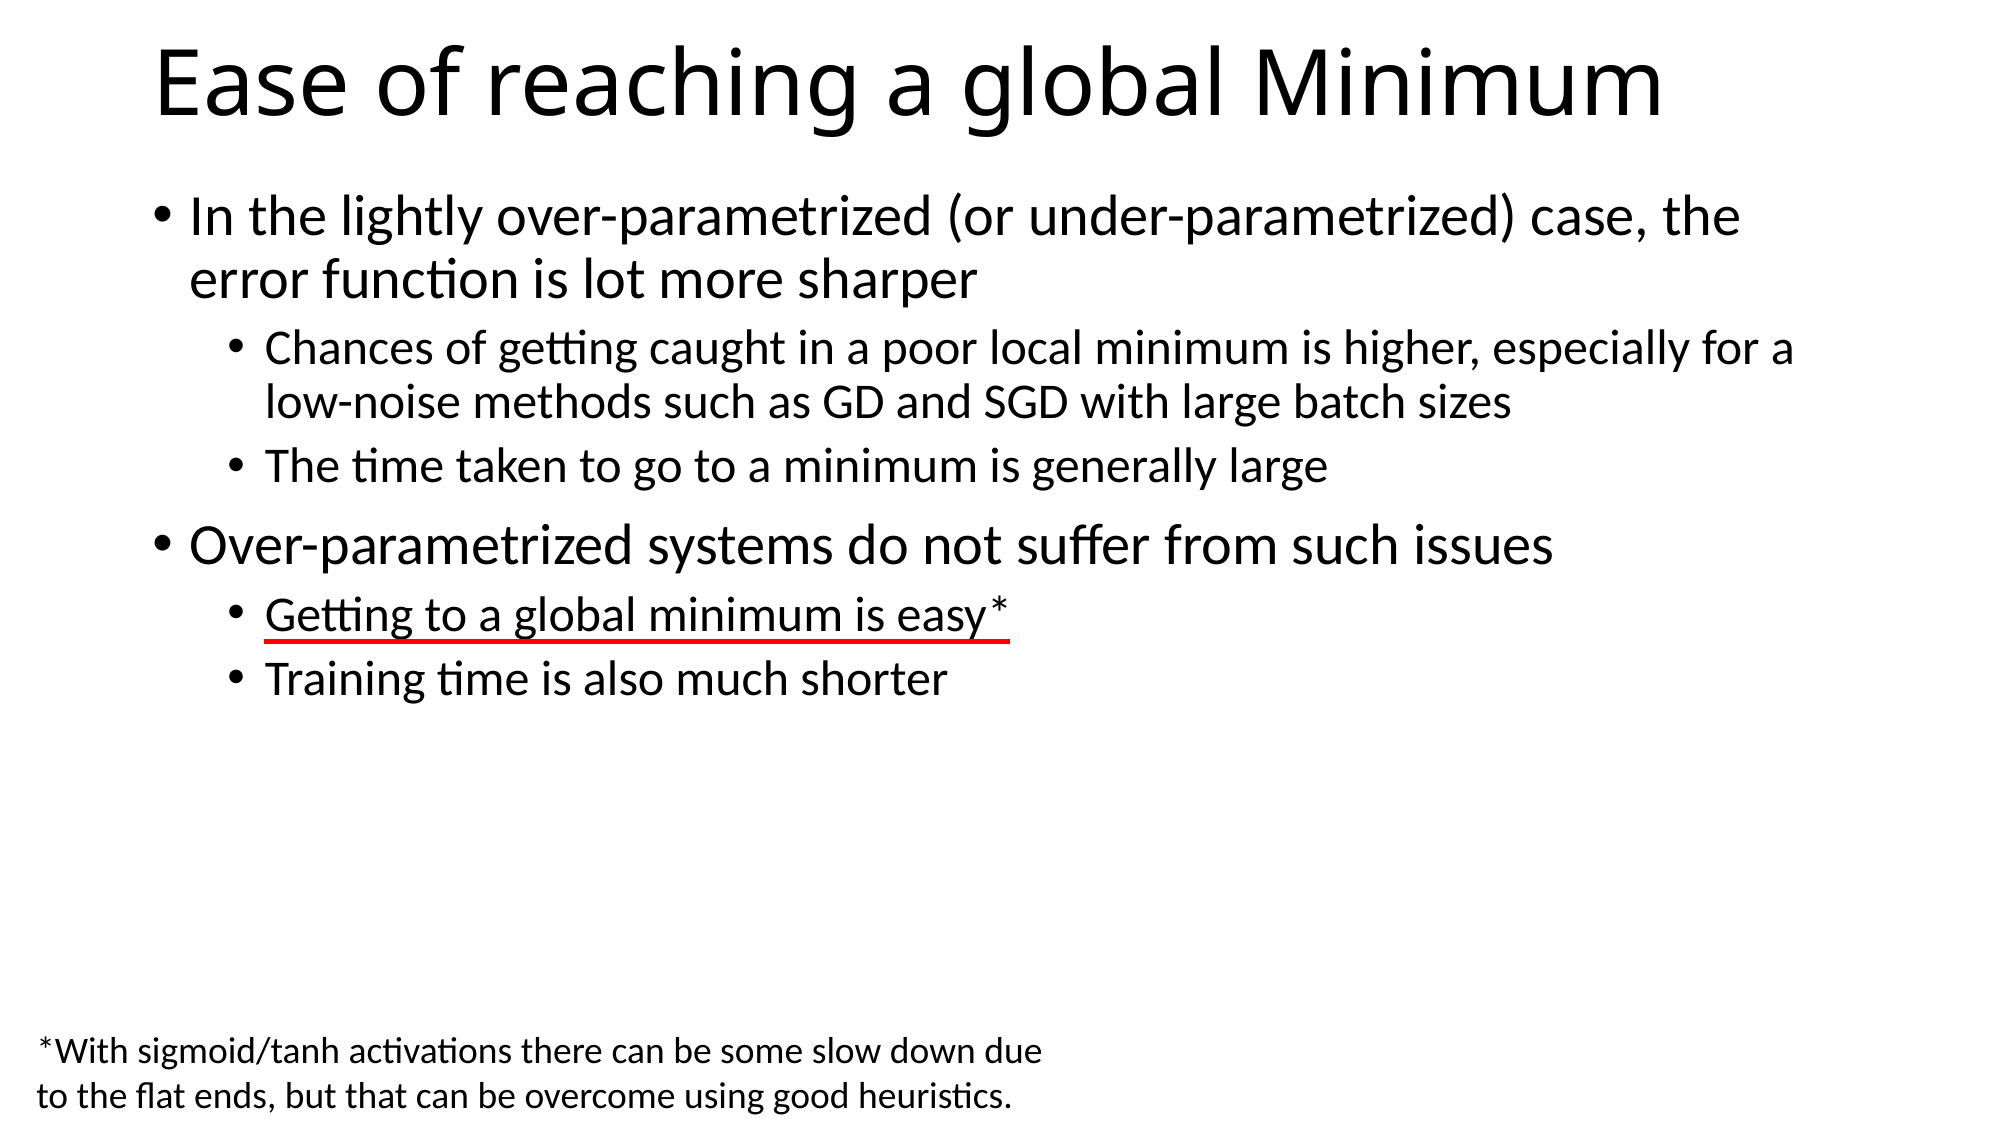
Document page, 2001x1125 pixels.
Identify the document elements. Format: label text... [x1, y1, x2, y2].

list In the lightly over-parametrized (or under-parametrized) case, the error function is lot more sharper Chances of getting caught in a poor local minimum is higher, especially for a low-noise methods such as GD and SGD with large batch sizes The time taken to go to a minimum is generally large Over-parametrized systems do not suffer from such issues Getting to a global minimum is easy* Training time is also much shorter [137, 177, 1863, 917]
title Ease of reaching a global Minimum [137, 26, 1863, 145]
text_box *With sigmoid/tanh activations there can be some slow down due to the flat ends, but that can be overcome using good heuristics. [21, 1018, 1063, 1124]
